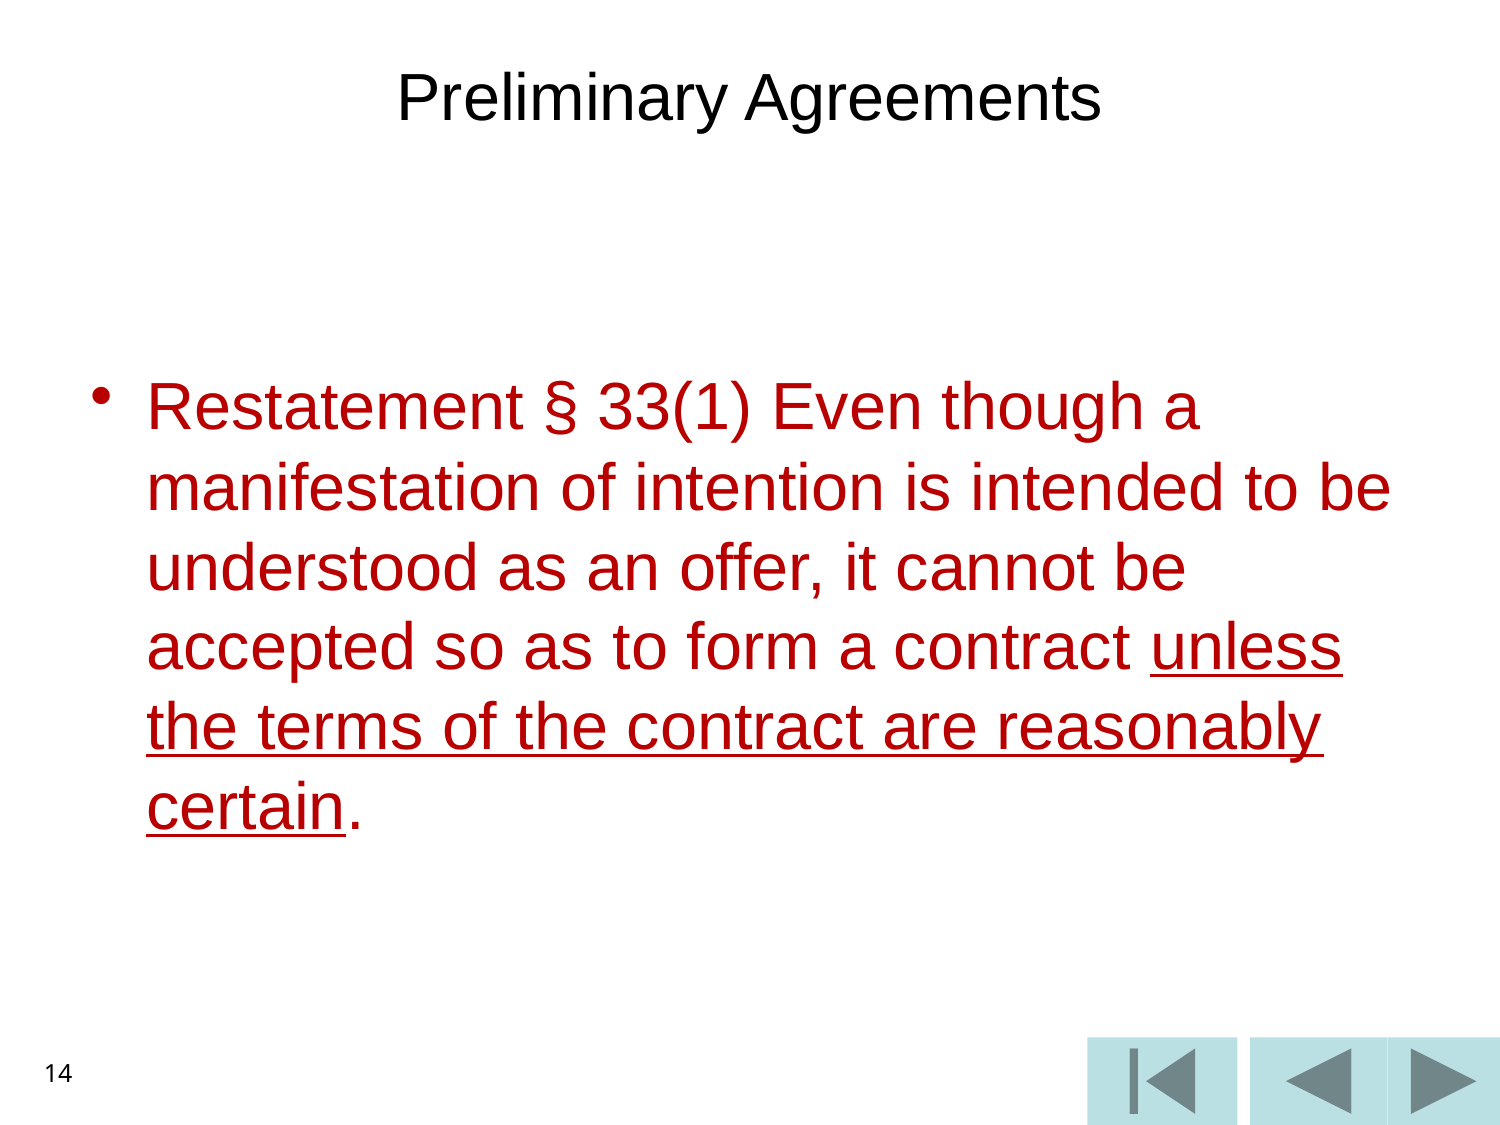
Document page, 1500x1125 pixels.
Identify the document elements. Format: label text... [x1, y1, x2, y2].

slide_number 14 [0, 1049, 88, 1125]
list Restatement § 33(1) Even though a manifestation of intention is intended to be understood as an offer, it cannot be accepted so as to form a contract unless the terms of the contract are reasonably certain. [75, 262, 1425, 1005]
title Preliminary Agreements [0, 0, 1500, 188]
